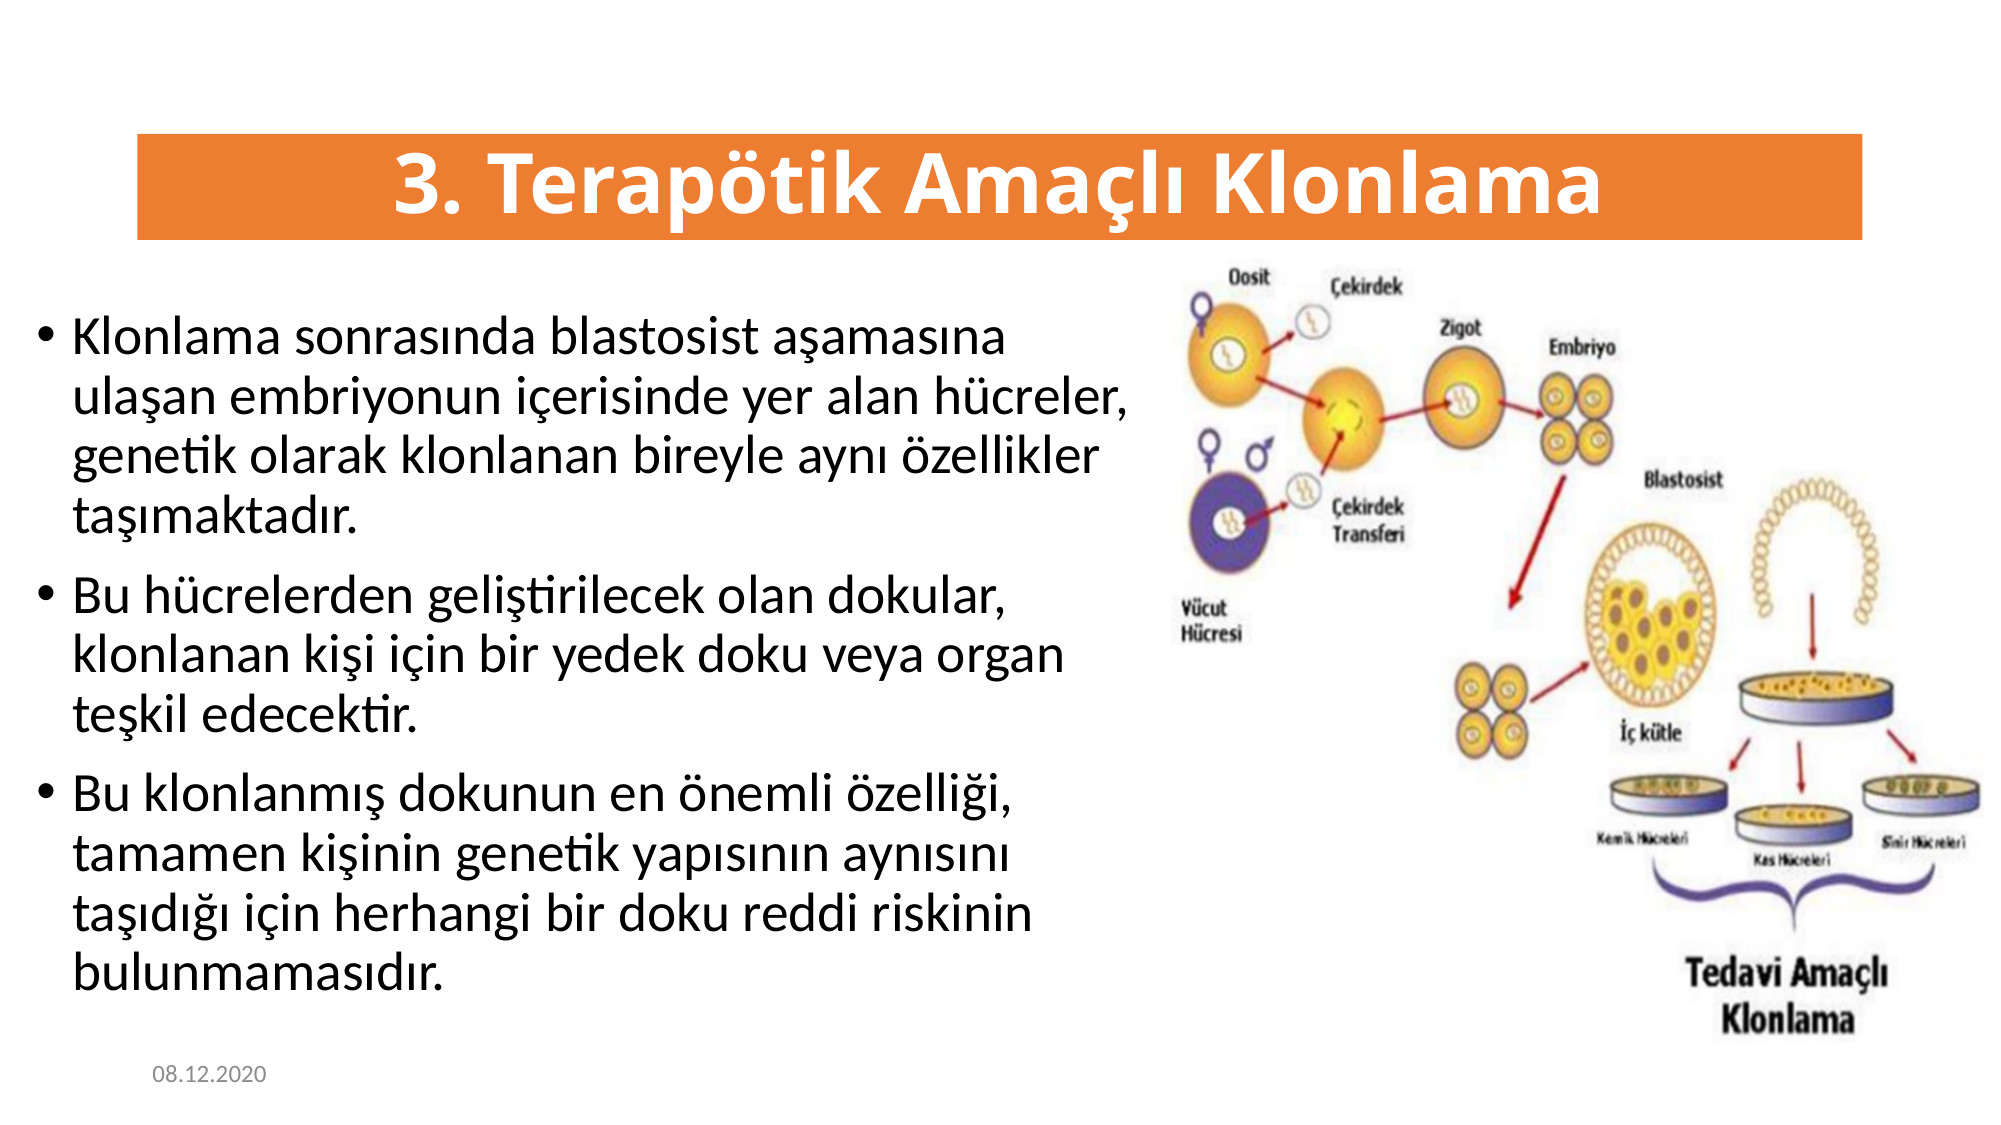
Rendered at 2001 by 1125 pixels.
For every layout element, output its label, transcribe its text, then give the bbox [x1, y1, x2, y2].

picture [1099, 244, 2000, 1043]
list Klonlama sonrasında blastosist aşamasına ulaşan embriyonun içerisinde yer alan hücreler, genetik olarak klonlanan bireyle aynı özellikler taşımaktadır. Bu hücrelerden geliştirilecek olan dokular, klonlanan kişi için bir yedek doku veya organ teşkil edecektir. Bu klonlanmış dokunun en önemli özelliği, tamamen kişinin genetik yapısının aynısını taşıdığı için herhangi bir doku reddi riskinin bulunmamasıdır. [21, 299, 1099, 1014]
title 3. Terapötik Amaçlı Klonlama [137, 133, 1863, 240]
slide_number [137, 1042, 588, 1103]
